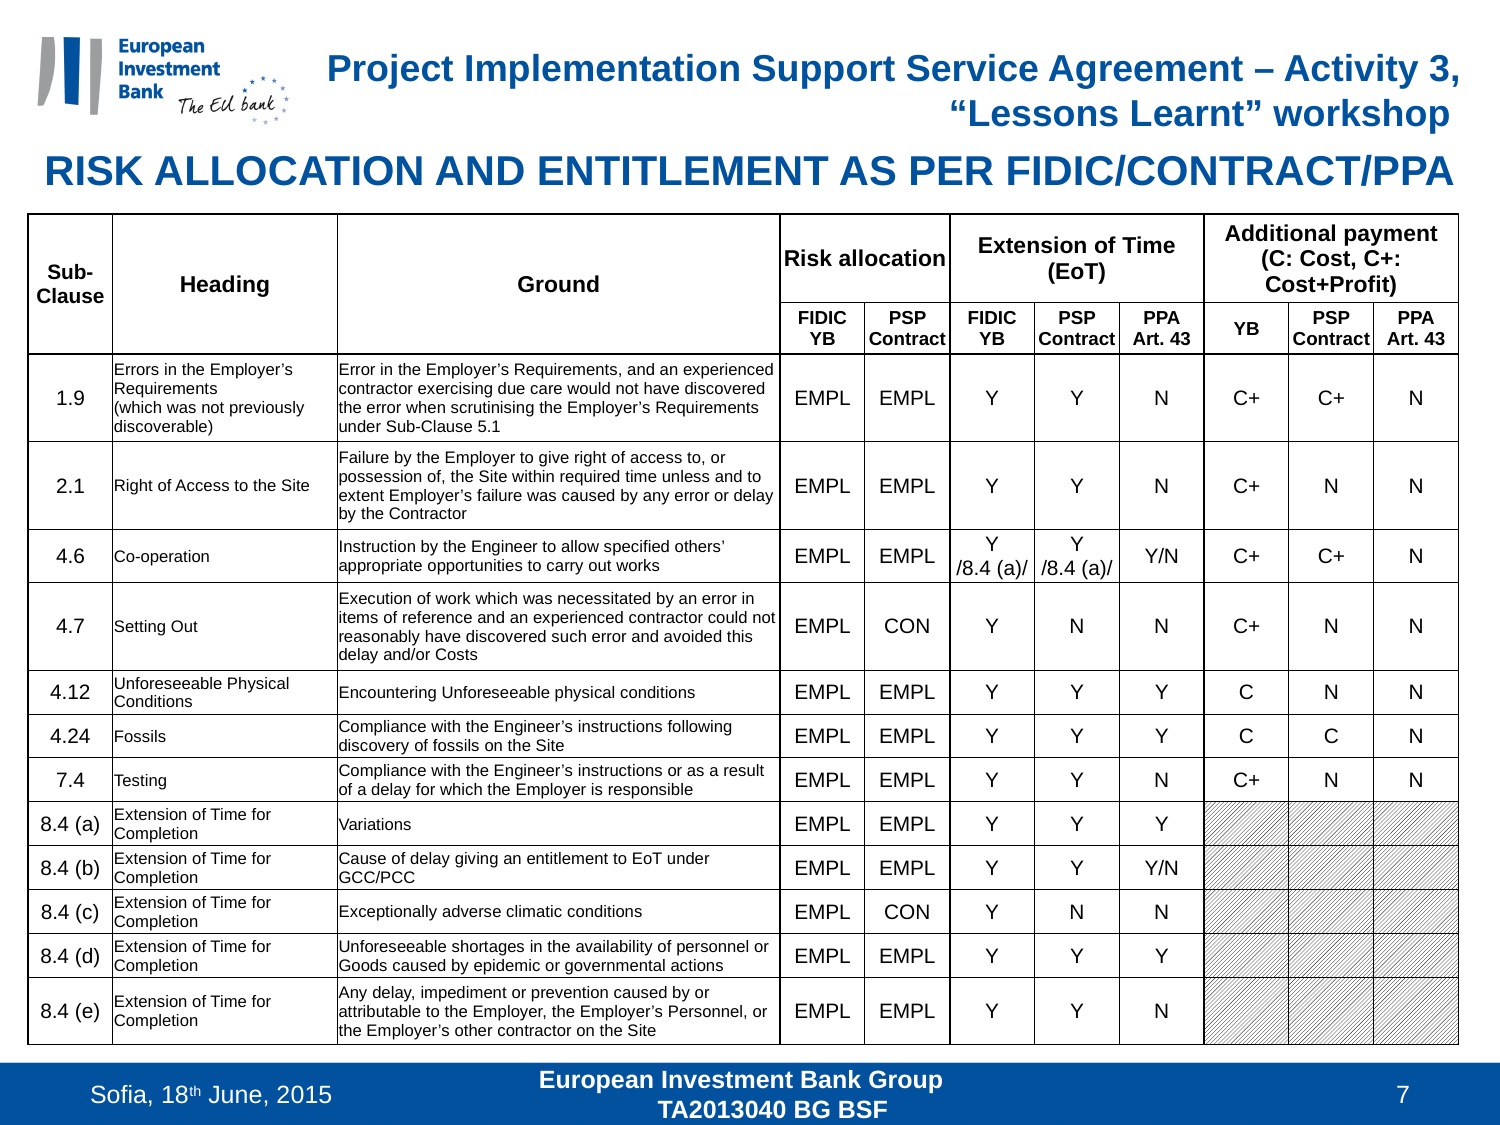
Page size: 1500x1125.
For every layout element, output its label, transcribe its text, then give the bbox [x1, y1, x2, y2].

table_cell PSP Contract [1289, 303, 1373, 353]
table_cell C+ [1205, 355, 1288, 441]
table_cell Testing [113, 758, 337, 801]
table_cell Encountering Unforeseeable physical conditions [338, 671, 779, 714]
table_cell N [1374, 583, 1458, 670]
table_cell EMPL [865, 442, 949, 529]
table_cell Y [1035, 978, 1119, 1044]
table_cell PSP Contract [865, 303, 949, 353]
table_cell Y [1035, 355, 1119, 441]
table_cell PPA Art. 43 [1120, 303, 1203, 353]
table_cell [1374, 934, 1458, 977]
picture [0, 214, 1500, 1125]
table_cell FIDIC YB [781, 303, 864, 353]
table_cell N [1374, 442, 1458, 529]
table_cell C [1205, 715, 1288, 757]
table_cell Y [951, 583, 1034, 670]
table_cell N [1289, 442, 1373, 529]
table_cell N [1120, 758, 1203, 801]
table_cell Right of Access to the Site [113, 442, 337, 529]
table_cell N [1289, 758, 1373, 801]
table_cell Y [1035, 442, 1119, 529]
table_cell C+ [1289, 355, 1373, 441]
table_cell Y/N [1120, 530, 1203, 582]
table_cell [1205, 978, 1288, 1044]
table_cell N [1035, 583, 1119, 670]
table_cell PSP Contract [1035, 303, 1119, 353]
table_cell EMPL [781, 671, 864, 714]
table_cell N [1374, 758, 1458, 801]
table_cell Y [1035, 715, 1119, 757]
table_cell N [1374, 355, 1458, 441]
table_cell Y [1120, 715, 1203, 757]
table_cell Y [951, 890, 1034, 933]
table_cell EMPL [865, 802, 949, 845]
table_cell Y/N [1120, 846, 1203, 889]
table_cell EMPL [781, 934, 864, 977]
table_cell Fossils [113, 715, 337, 757]
table_cell 8.4 (e) [29, 978, 112, 1044]
table_cell Y [951, 671, 1034, 714]
table_cell EMPL [865, 355, 949, 441]
table_cell N [1035, 890, 1119, 933]
table_cell Error in the Employer’s Requirements, and an experienced contractor exercising due care would not have discovered the error when scrutinising the Employer’s Requirements under Sub-Clause 5.1 [338, 355, 779, 441]
table_cell [1289, 846, 1373, 889]
table_cell Failure by the Employer to give right of access to, or possession of, the Site within required time unless and to extent Employer’s failure was caused by any error or delay by the Contractor [338, 442, 779, 529]
table_cell [1205, 890, 1288, 933]
table_cell EMPL [781, 802, 864, 845]
table_cell [1374, 802, 1458, 845]
table_cell N [1120, 442, 1203, 529]
table_cell Cause of delay giving an entitlement to EoT under GCC/PCC [338, 846, 779, 889]
table_cell [1289, 978, 1373, 1044]
table_cell N [1120, 583, 1203, 670]
table_cell Instruction by the Engineer to allow specified others’ appropriate opportunities to carry out works [338, 530, 779, 582]
table_cell Co-operation [113, 530, 337, 582]
table_header Risk allocation [781, 215, 949, 302]
table_header Ground [338, 215, 779, 353]
table_cell Y [1120, 934, 1203, 977]
table_cell 8.4 (a) [29, 802, 112, 845]
table_cell 8.4 (c) [29, 890, 112, 933]
table_cell EMPL [781, 890, 864, 933]
table_cell Y /8.4 (a)/ [1035, 530, 1119, 582]
table_cell FIDIC YB [951, 303, 1034, 353]
table_cell Y [1035, 802, 1119, 845]
table_cell Y [951, 442, 1034, 529]
table_cell Extension of Time for Completion [113, 846, 337, 889]
table_cell Compliance with the Engineer’s instructions or as a result of a delay for which the Employer is responsible [338, 758, 779, 801]
table_cell [1205, 934, 1288, 977]
table_cell C+ [1205, 530, 1288, 582]
table_cell EMPL [865, 978, 949, 1044]
table_cell C+ [1205, 583, 1288, 670]
table_cell [1205, 802, 1288, 845]
table_cell 1.9 [29, 355, 112, 441]
table_cell EMPL [781, 583, 864, 670]
table_cell N [1120, 355, 1203, 441]
table_cell EMPL [865, 671, 949, 714]
table_cell EMPL [781, 758, 864, 801]
table_cell Execution of work which was necessitated by an error in items of reference and an experienced contractor could not reasonably have discovered such error and avoided this delay and/or Costs [338, 583, 779, 670]
table_cell C [1289, 715, 1373, 757]
table_cell C+ [1205, 442, 1288, 529]
table_cell Y [1120, 802, 1203, 845]
table_header Heading [113, 215, 337, 353]
table_cell Y /8.4 (a)/ [951, 530, 1034, 582]
table_cell C+ [1205, 758, 1288, 801]
table_cell Y [1120, 671, 1203, 714]
table_cell EMPL [781, 530, 864, 582]
table_cell 4.6 [29, 530, 112, 582]
table_cell Unforeseeable shortages in the availability of personnel or Goods caused by epidemic or governmental actions [338, 934, 779, 977]
table_cell CON [865, 583, 949, 670]
table_cell 4.7 [29, 583, 112, 670]
text_box RISK ALLOCATION AND ENTITLEMENT AS PER FIDIC/CONTRACT/PPA [0, 136, 1500, 214]
table_cell Y [951, 355, 1034, 441]
table_cell CON [865, 890, 949, 933]
table_cell N [1374, 530, 1458, 582]
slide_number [75, 1063, 425, 1124]
slide_number 7 [1074, 1063, 1425, 1124]
picture [0, 0, 1500, 136]
table_cell Variations [338, 802, 779, 845]
table_cell EMPL [781, 355, 864, 441]
table_cell 8.4 (b) [29, 846, 112, 889]
table_cell [1374, 846, 1458, 889]
table_cell Y [1035, 934, 1119, 977]
table_cell PPA Art. 43 [1374, 303, 1458, 353]
table_cell Y [1035, 758, 1119, 801]
table_cell Extension of Time for Completion [113, 978, 337, 1044]
table_cell Any delay, impediment or prevention caused by or attributable to the Employer, the Employer’s Personnel, or the Employer’s other contractor on the Site [338, 978, 779, 1044]
table_cell Y [1035, 671, 1119, 714]
table_cell EMPL [865, 934, 949, 977]
table_cell Exceptionally adverse climatic conditions [338, 890, 779, 933]
table_cell 2.1 [29, 442, 112, 529]
table_cell Y [951, 802, 1034, 845]
table_cell Y [951, 758, 1034, 801]
table_header Additional payment (C: Cost, C+: Cost+Profit) [1205, 215, 1458, 302]
table_cell N [1120, 890, 1203, 933]
table_cell Y [1035, 846, 1119, 889]
table_cell N [1374, 715, 1458, 757]
table_cell Y [951, 978, 1034, 1044]
table_cell [1374, 978, 1458, 1044]
table_cell N [1120, 978, 1203, 1044]
table_cell N [1374, 671, 1458, 714]
table_cell YB [1205, 303, 1288, 353]
table_cell [1205, 846, 1288, 889]
table_cell Y [951, 846, 1034, 889]
table_cell EMPL [865, 758, 949, 801]
table_cell 4.12 [29, 671, 112, 714]
table_cell Extension of Time for Completion [113, 934, 337, 977]
table_cell Extension of Time for Completion [113, 802, 337, 845]
table_cell Unforeseeable Physical Conditions [113, 671, 337, 714]
table_cell EMPL [781, 978, 864, 1044]
table_cell EMPL [781, 442, 864, 529]
table_cell EMPL [781, 846, 864, 889]
table_cell [1374, 890, 1458, 933]
table_cell N [1289, 671, 1373, 714]
table_cell EMPL [865, 846, 949, 889]
table_cell Extension of Time for Completion [113, 890, 337, 933]
table_cell 8.4 (d) [29, 934, 112, 977]
table_cell [1289, 890, 1373, 933]
table_cell [1289, 802, 1373, 845]
table_cell Y [951, 715, 1034, 757]
table_cell 7.4 [29, 758, 112, 801]
table_cell C [1205, 671, 1288, 714]
table_cell N [1289, 583, 1373, 670]
title Project Implementation Support Service Agreement – Activity 3, “Lessons Learnt” workshop [259, 36, 1477, 132]
table_cell C+ [1289, 530, 1373, 582]
table_cell EMPL [865, 715, 949, 757]
table_cell Y [951, 934, 1034, 977]
table_cell EMPL [781, 715, 864, 757]
table_cell Setting Out [113, 583, 337, 670]
table_cell 4.24 [29, 715, 112, 757]
table_cell [1289, 934, 1373, 977]
table_cell Compliance with the Engineer’s instructions following discovery of fossils on the Site [338, 715, 779, 757]
footer European Investment Bank Group TA2013040 BG BSF [512, 1063, 1034, 1124]
table_cell EMPL [865, 530, 949, 582]
table_header Extension of Time (EoT) [951, 215, 1203, 302]
table_header Sub-Clause [29, 215, 112, 353]
table_cell Errors in the Employer’s Requirements (which was not previously discoverable) [113, 355, 337, 441]
